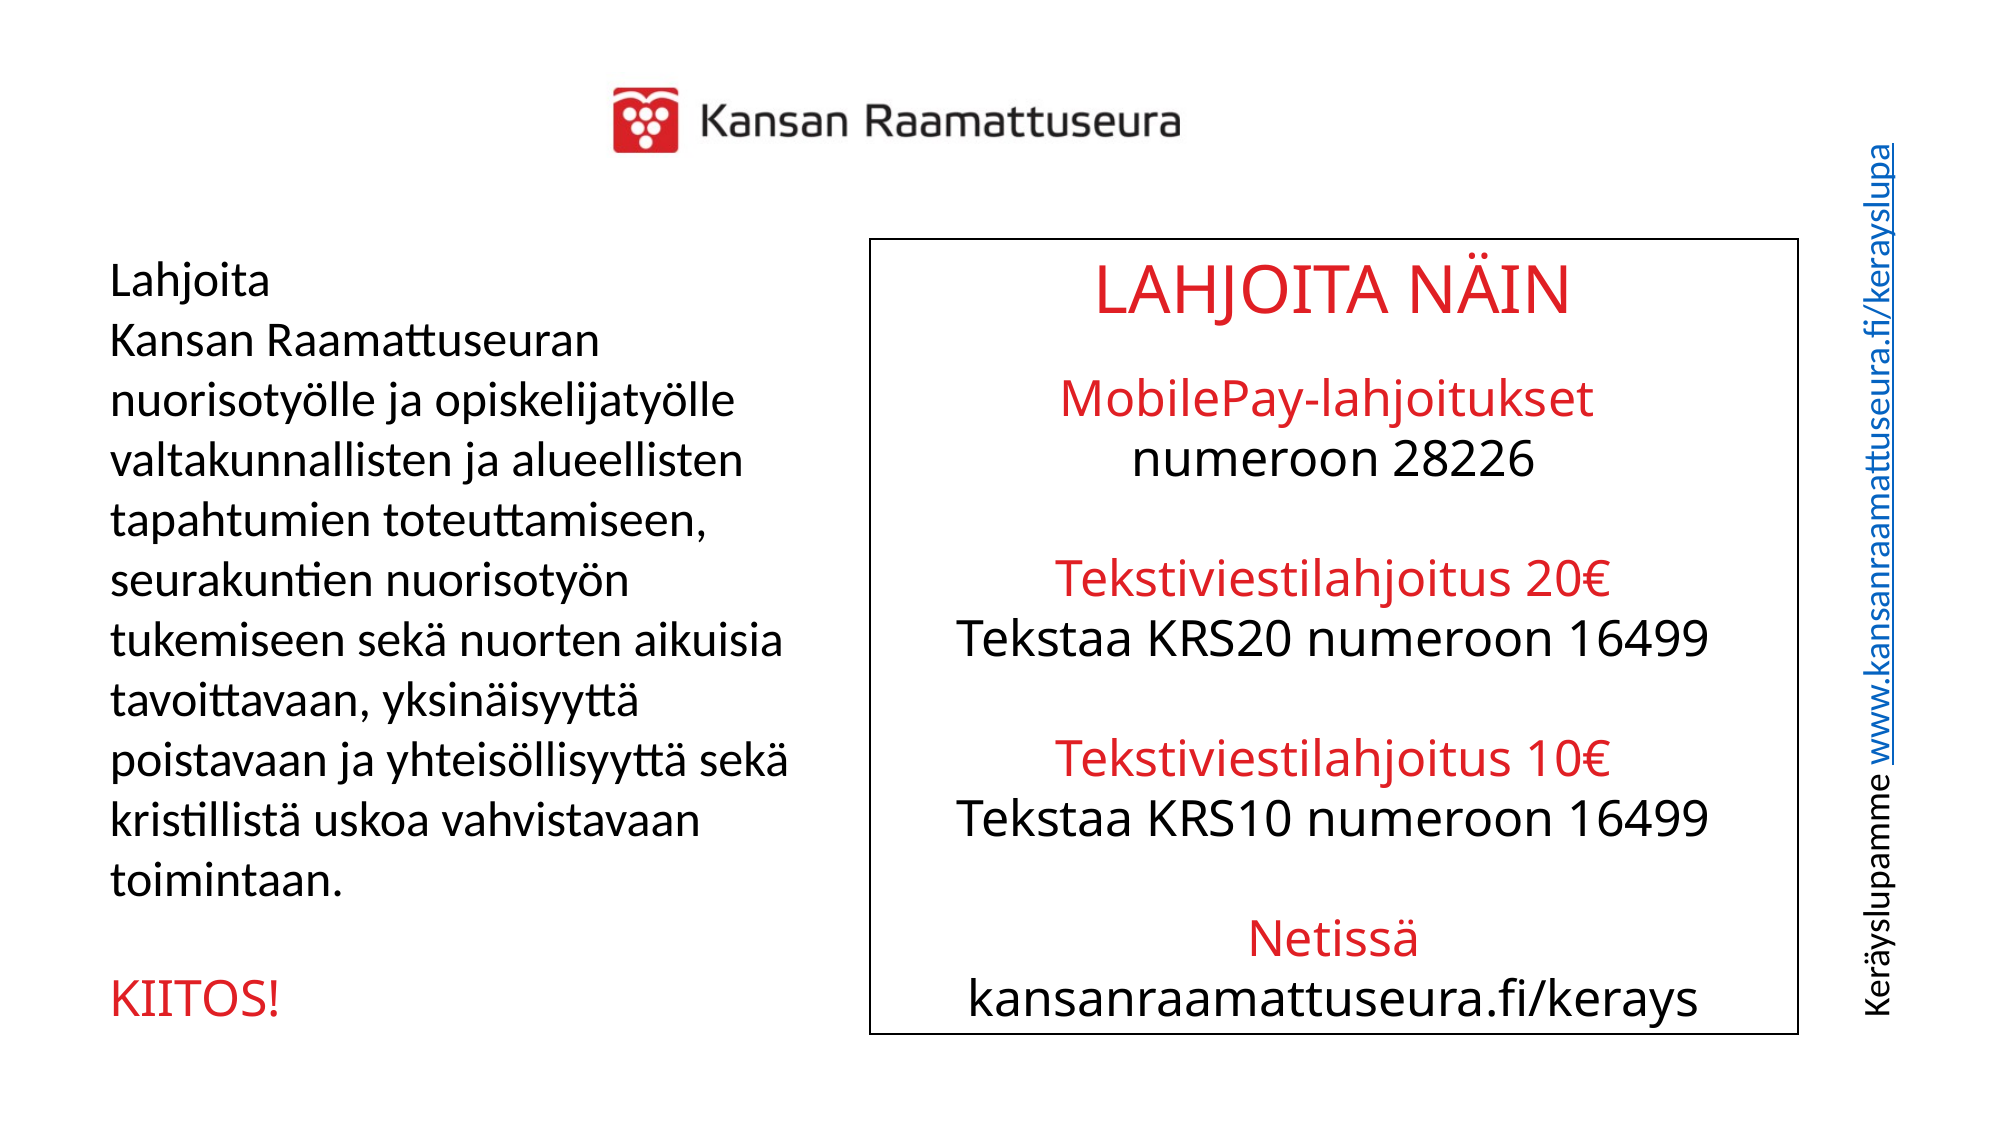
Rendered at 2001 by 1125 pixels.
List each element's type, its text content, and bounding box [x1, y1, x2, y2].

picture [589, 72, 1200, 158]
text_box Lahjoita Kansan Raamattuseuran nuorisotyölle ja opiskelijatyölle valtakunnallisten ja alueellisten tapahtumien toteuttamiseen, seurakuntien nuorisotyön tukemiseen sekä nuorten aikuisia tavoittavaan, yksinäisyyttä poistavaan ja yhteisöllisyyttä sekä kristillistä uskoa vahvistavaan toimintaan. KIITOS! [95, 239, 860, 1114]
text_box LAHJOITA NÄIN MobilePay-lahjoitukset numeroon 28226 Tekstiviestilahjoitus 20€ Tekstaa KRS20 numeroon 16499 Tekstiviestilahjoitus 10€ Tekstaa KRS10 numeroon 16499 Netissä kansanraamattuseura.fi/kerays [869, 238, 1799, 1035]
text_box Keräyslupamme www.kansanraamattuseura.fi/kerayslupa [1844, 119, 1905, 1032]
